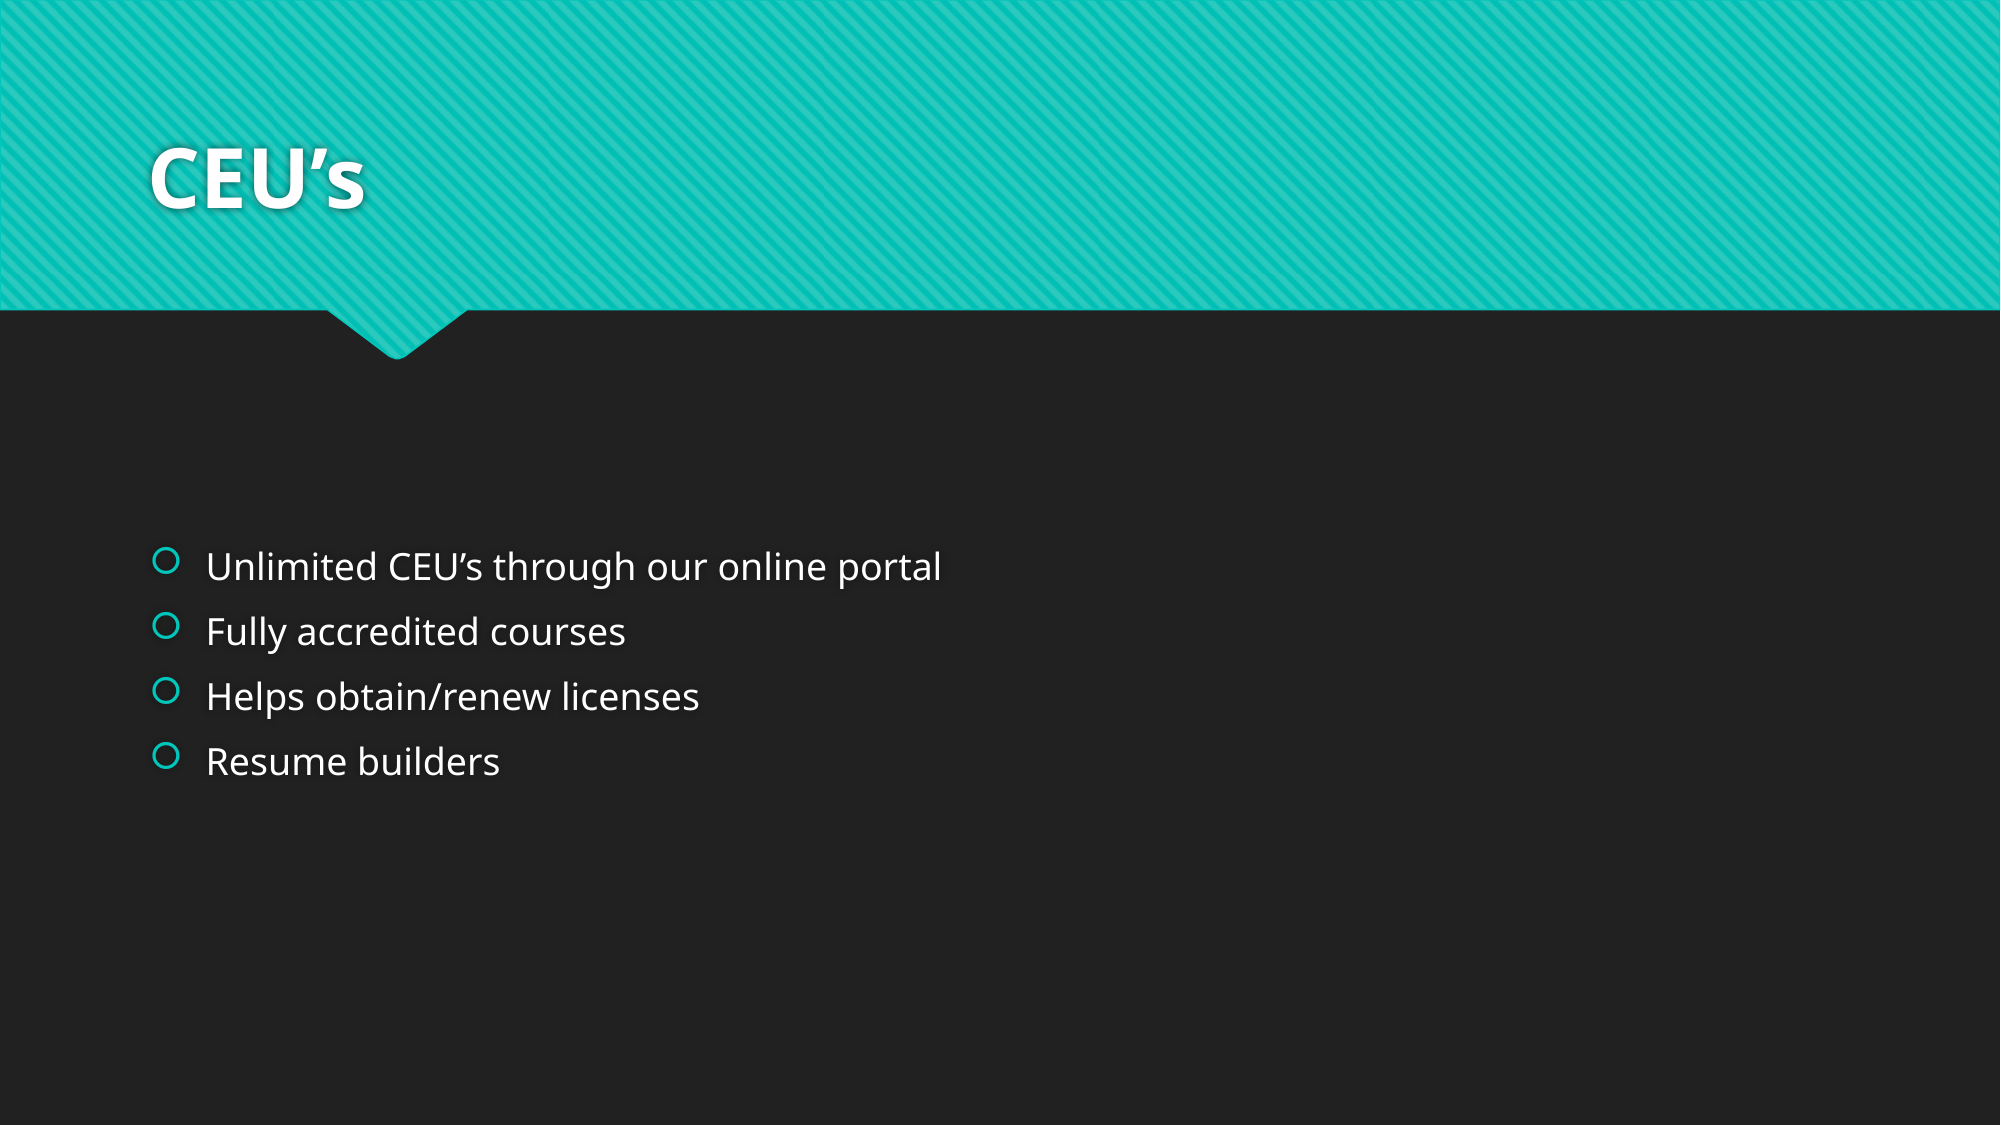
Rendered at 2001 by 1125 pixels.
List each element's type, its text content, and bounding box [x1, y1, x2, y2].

title CEU’s [132, 73, 1868, 233]
list Unlimited CEU’s through our online portal Fully accredited courses Helps obtain/renew licenses Resume builders [134, 364, 1866, 962]
